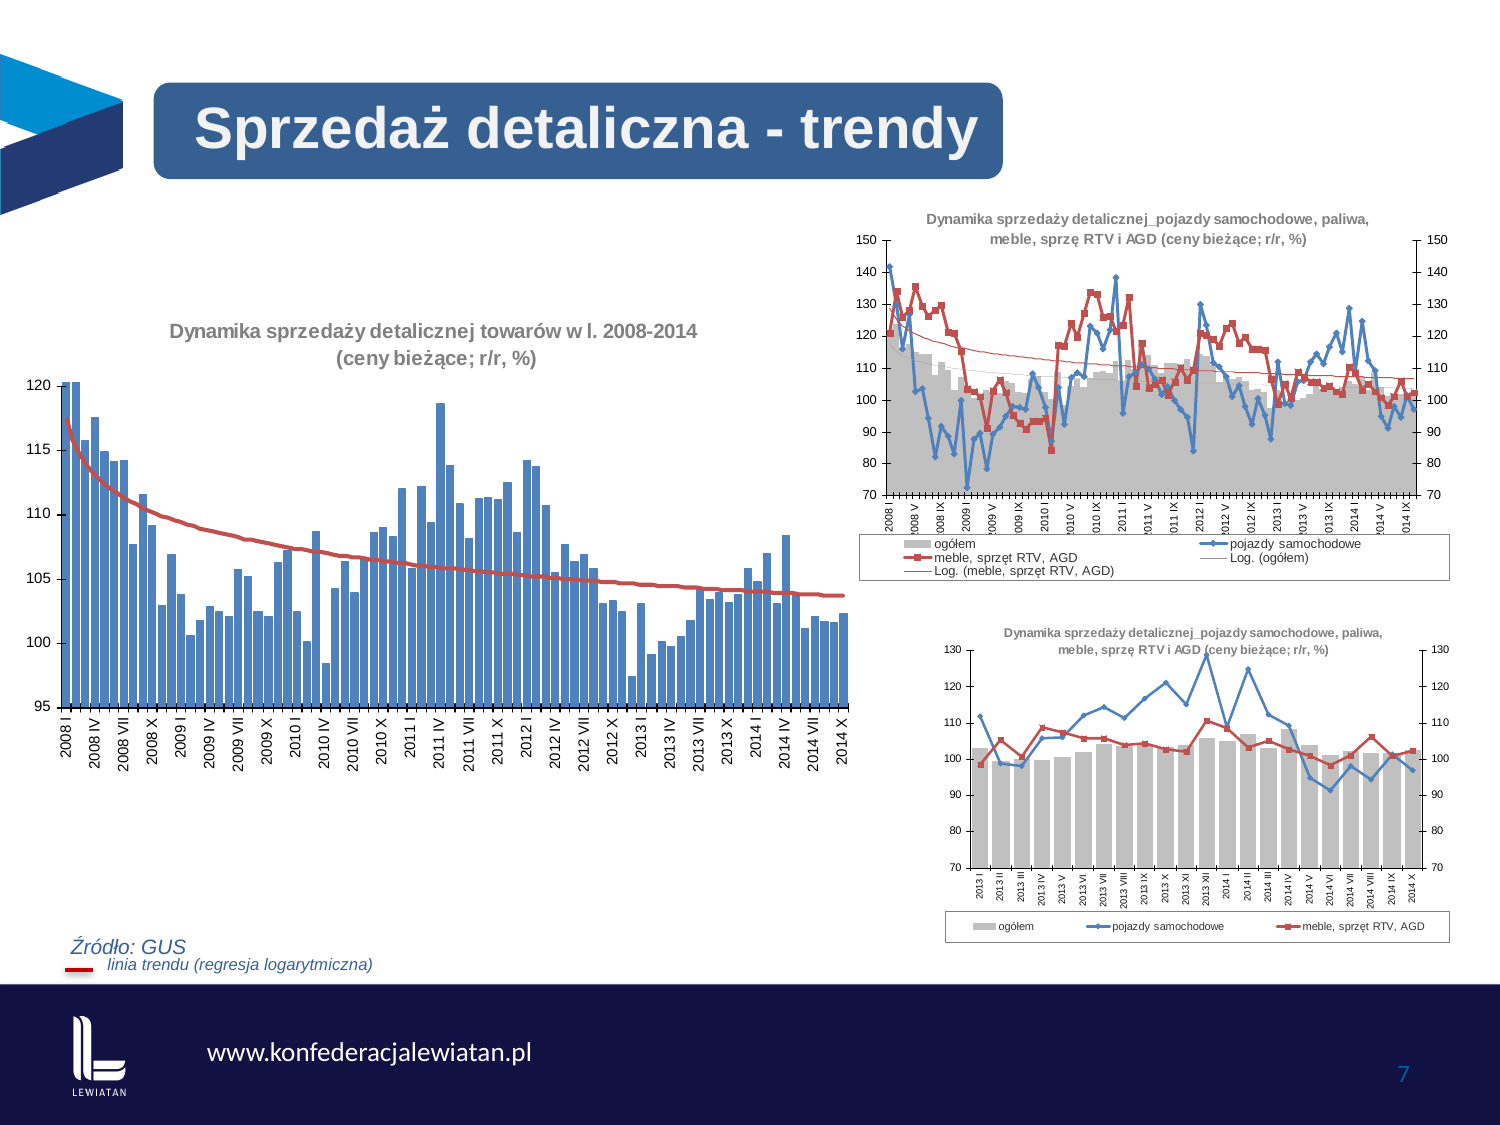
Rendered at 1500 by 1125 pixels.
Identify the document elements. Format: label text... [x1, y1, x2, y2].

picture [4, 54, 123, 100]
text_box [836, 168, 1459, 587]
slide_number 7 [1074, 1042, 1425, 1103]
text_box [154, 83, 833, 179]
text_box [54, 932, 395, 982]
picture [36, 1016, 163, 1096]
text_box Sprzedaż detaliczna - trendy [179, 83, 1011, 169]
picture [0, 103, 123, 217]
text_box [0, 261, 856, 837]
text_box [927, 589, 1459, 947]
